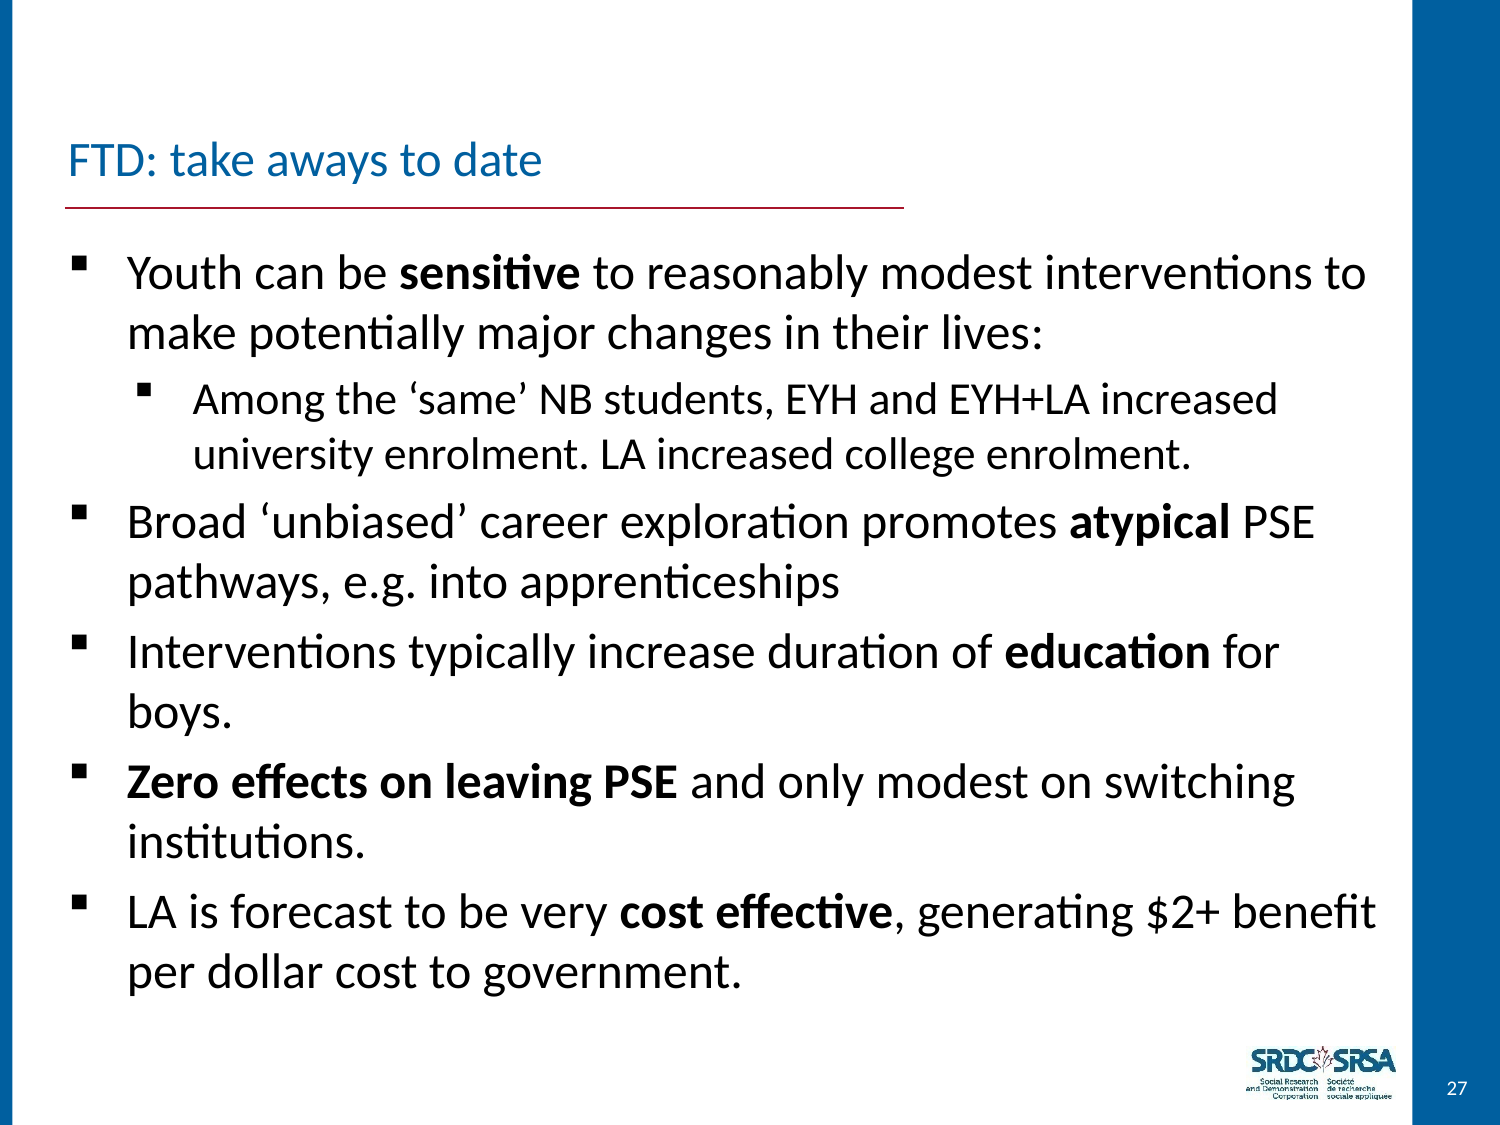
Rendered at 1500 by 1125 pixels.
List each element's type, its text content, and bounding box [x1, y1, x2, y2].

picture [1246, 1094, 1319, 1100]
list FTD: take aways to date [53, 50, 1375, 195]
list Youth can be sensitive to reasonably modest interventions to make potentially major changes in their lives: Among the ‘same’ NB students, EYH and EYH+LA increased university enrolment. LA increased college enrolment. Broad ‘unbiased’ career exploration promotes atypical PSE pathways, e.g. into apprenticeships Interventions typically increase duration of education for boys. Zero effects on leaving PSE and only modest on switching institutions. LA is forecast to be very cost effective, generating $2+ benefit per dollar cost to government. [53, 231, 1400, 1094]
slide_number 27 [1319, 1061, 1483, 1112]
